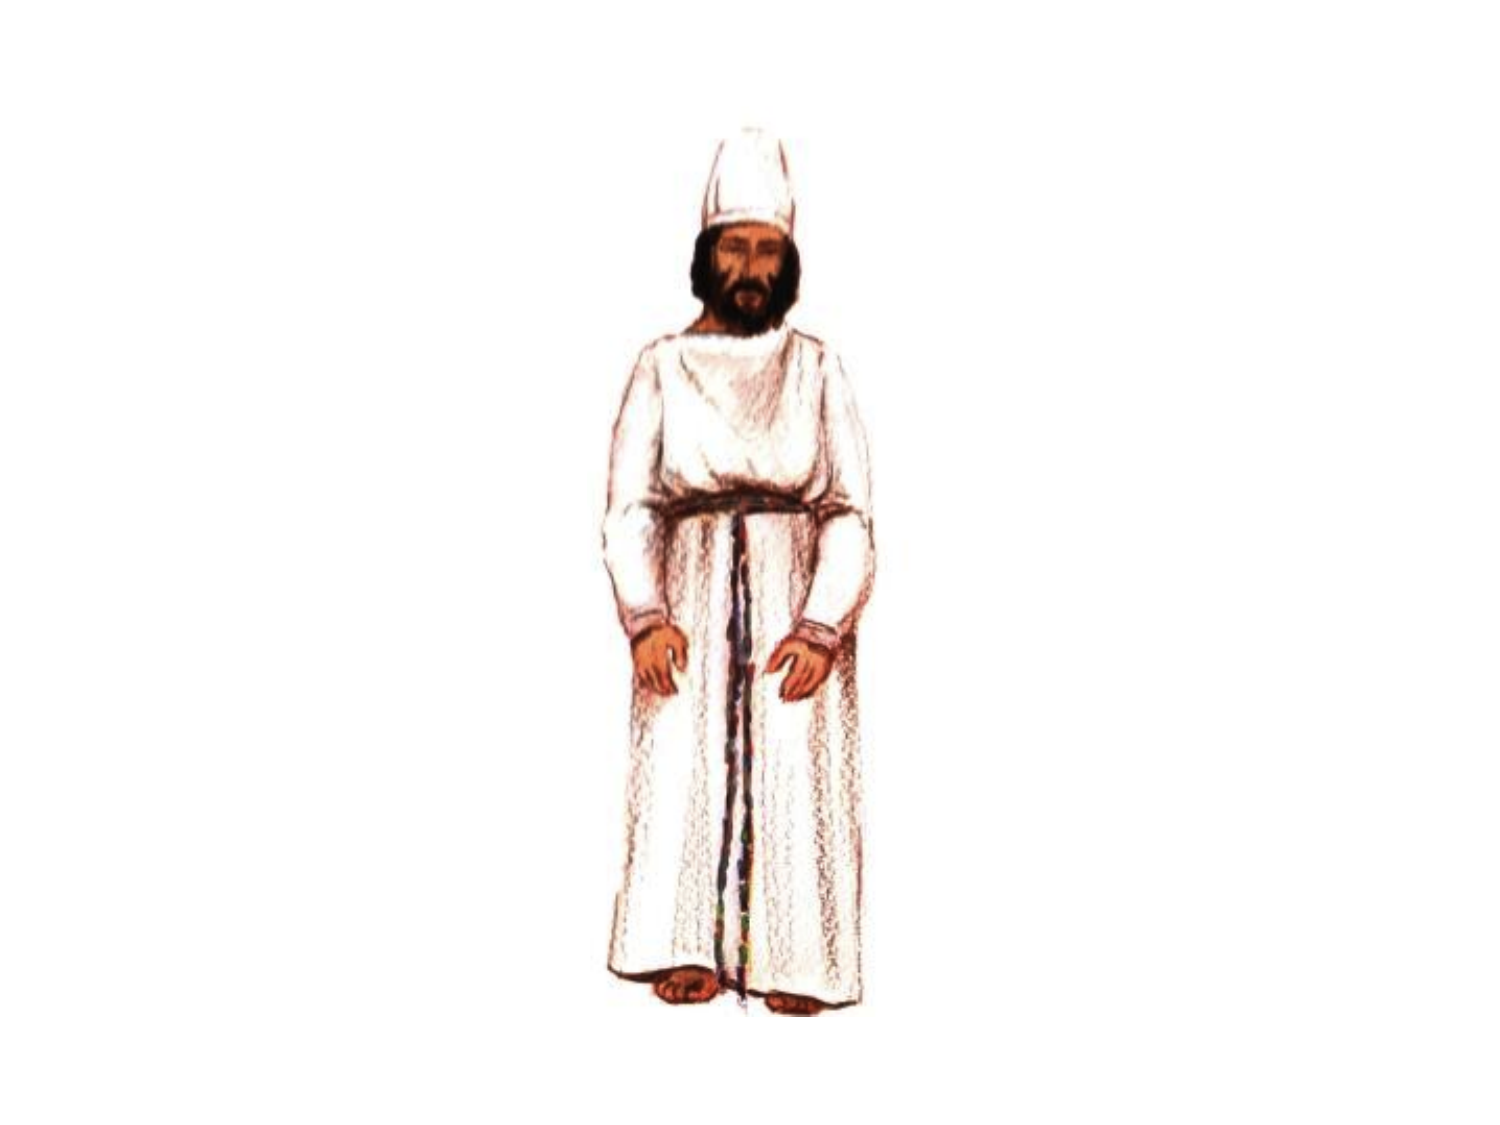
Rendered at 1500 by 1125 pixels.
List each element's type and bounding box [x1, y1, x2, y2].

picture [587, 105, 913, 1017]
